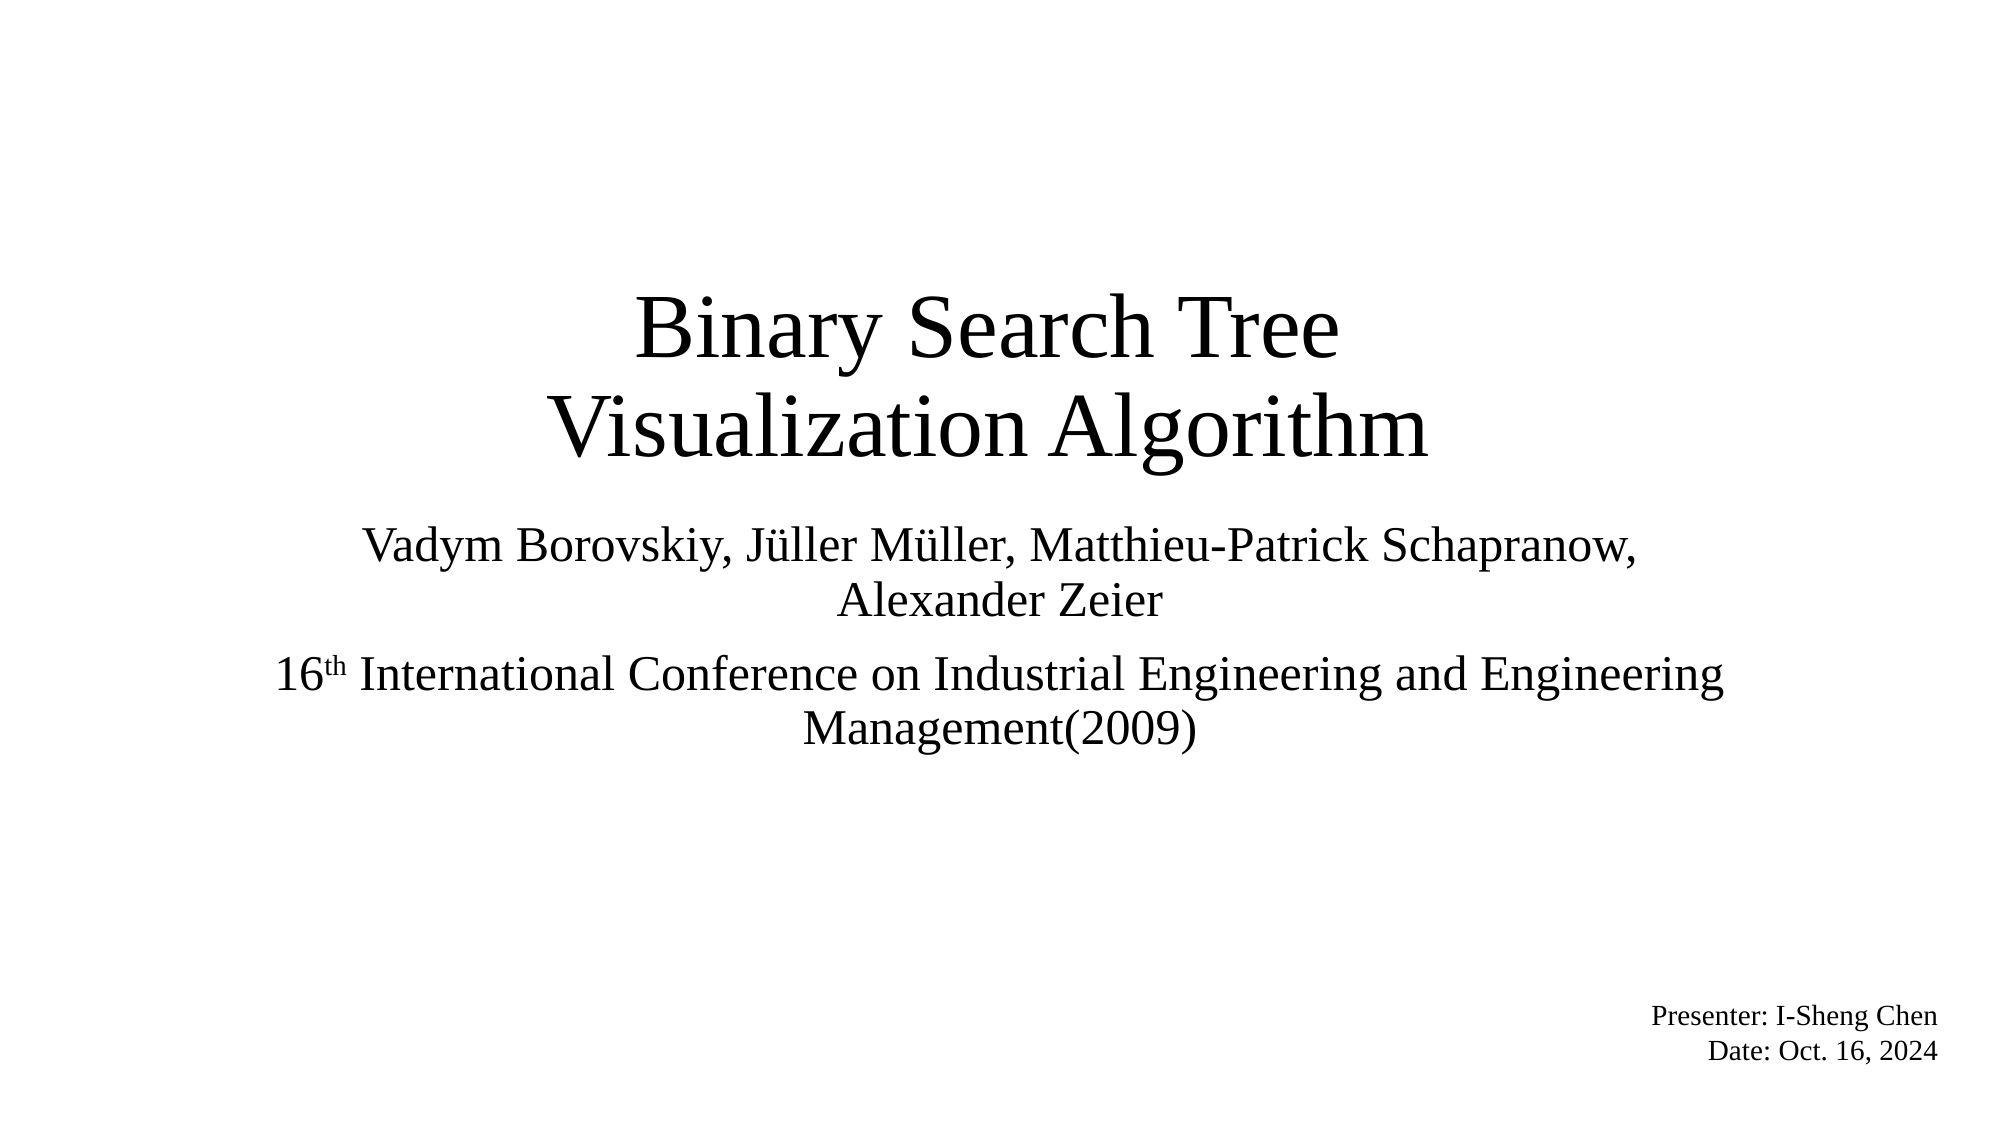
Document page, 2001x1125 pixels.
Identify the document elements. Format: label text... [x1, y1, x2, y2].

text_box Presenter: I-Sheng Chen Date: Oct. 16, 2024 [1449, 988, 1954, 1119]
title Binary Search Tree Visualization Algorithm [249, 358, 1750, 484]
subtitle Vadym Borovskiy, Jüller Müller, Matthieu-Patrick Schapranow, Alexander Zeier 16th International Conference on Industrial Engineering and Engineering Management(2009) [249, 511, 1750, 783]
